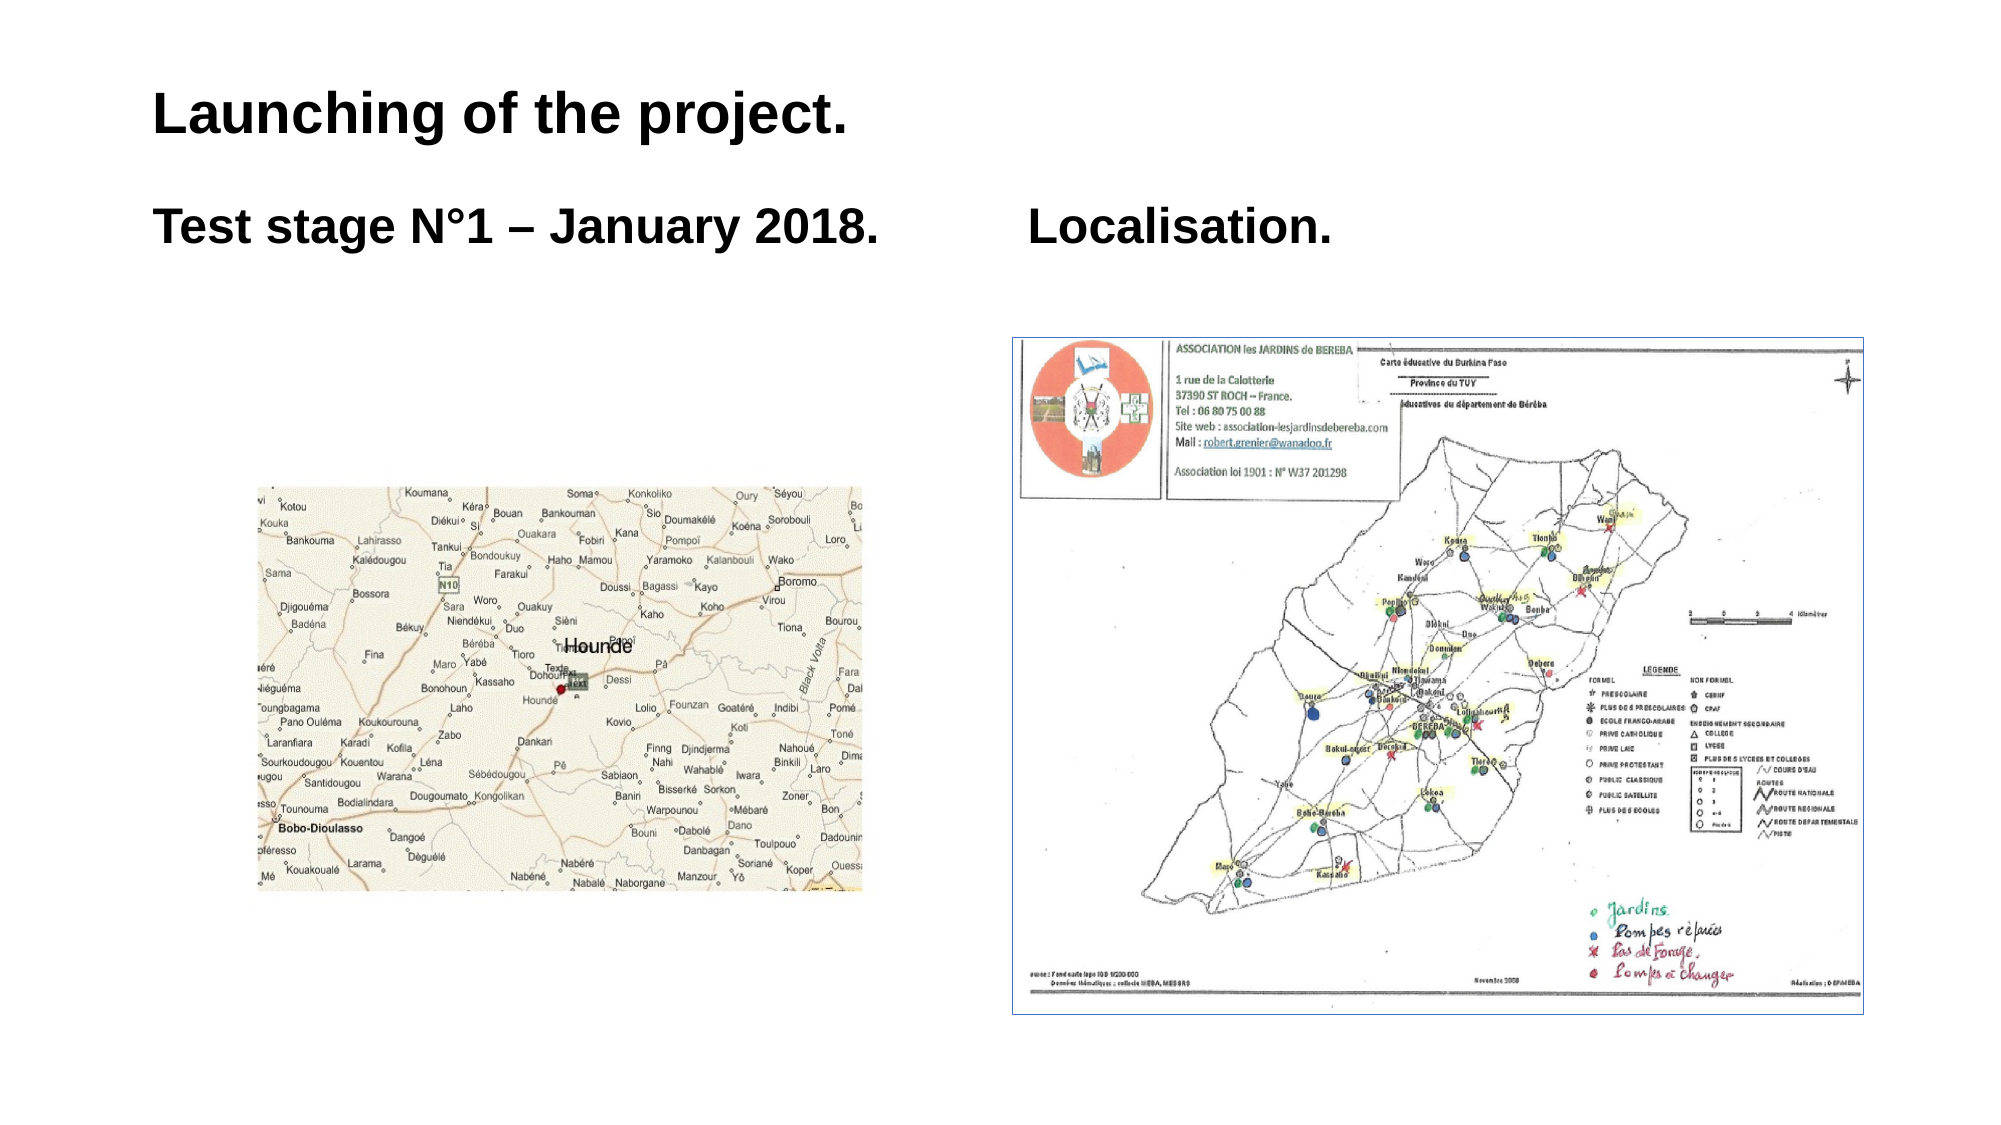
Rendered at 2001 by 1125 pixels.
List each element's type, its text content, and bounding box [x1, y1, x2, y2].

list Localisation. [1012, 198, 1863, 336]
title Launching of the project. [137, 59, 1863, 170]
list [1012, 336, 1863, 1014]
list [137, 366, 984, 1013]
list Test stage N°1 – January 2018. [137, 198, 930, 337]
